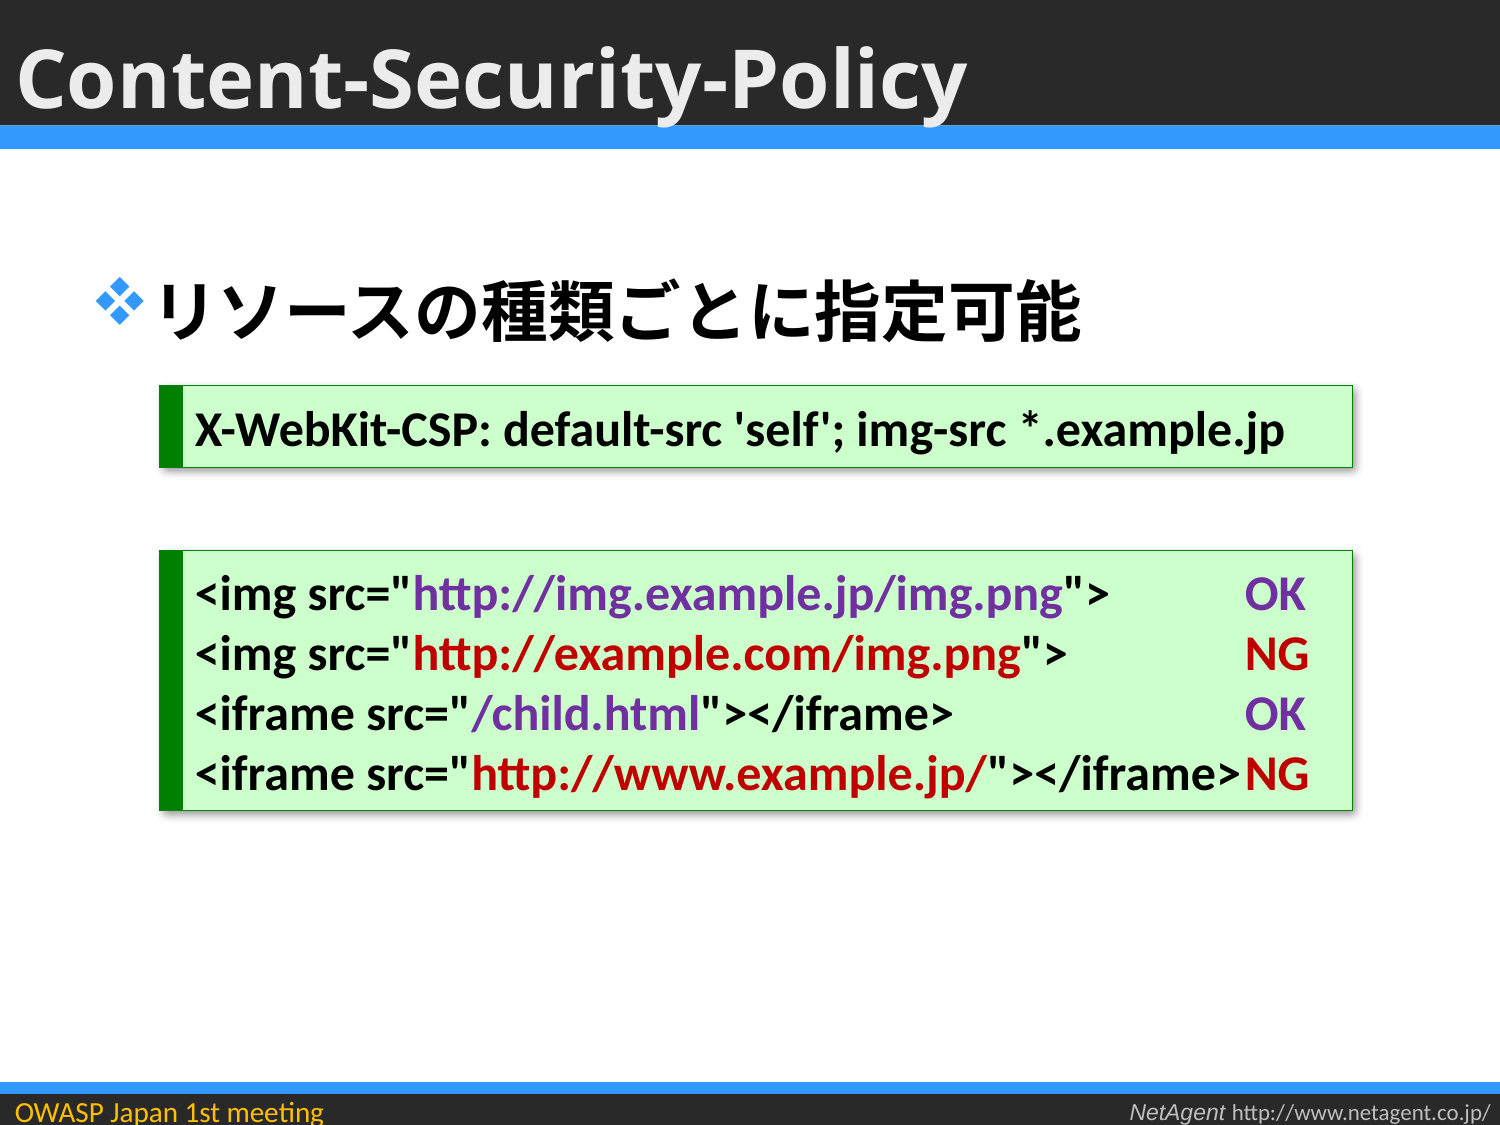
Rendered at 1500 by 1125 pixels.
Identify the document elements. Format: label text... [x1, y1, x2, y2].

title Content-Security-Policy [0, 19, 1459, 133]
list リソースの種類ごとに指定可能 [75, 262, 1425, 1005]
text_box [157, 549, 185, 813]
text_box [157, 383, 185, 470]
text_box <img src="http://img.example.jp/img.png"> OK <img src="http://example.com/img.png"> NG <iframe src="/child.html"></iframe> OK <iframe src="http://www.example.jp/"></iframe> NG [185, 550, 1353, 811]
text_box X-WebKit-CSP: default-src 'self'; img-src *.example.jp [185, 385, 1353, 468]
